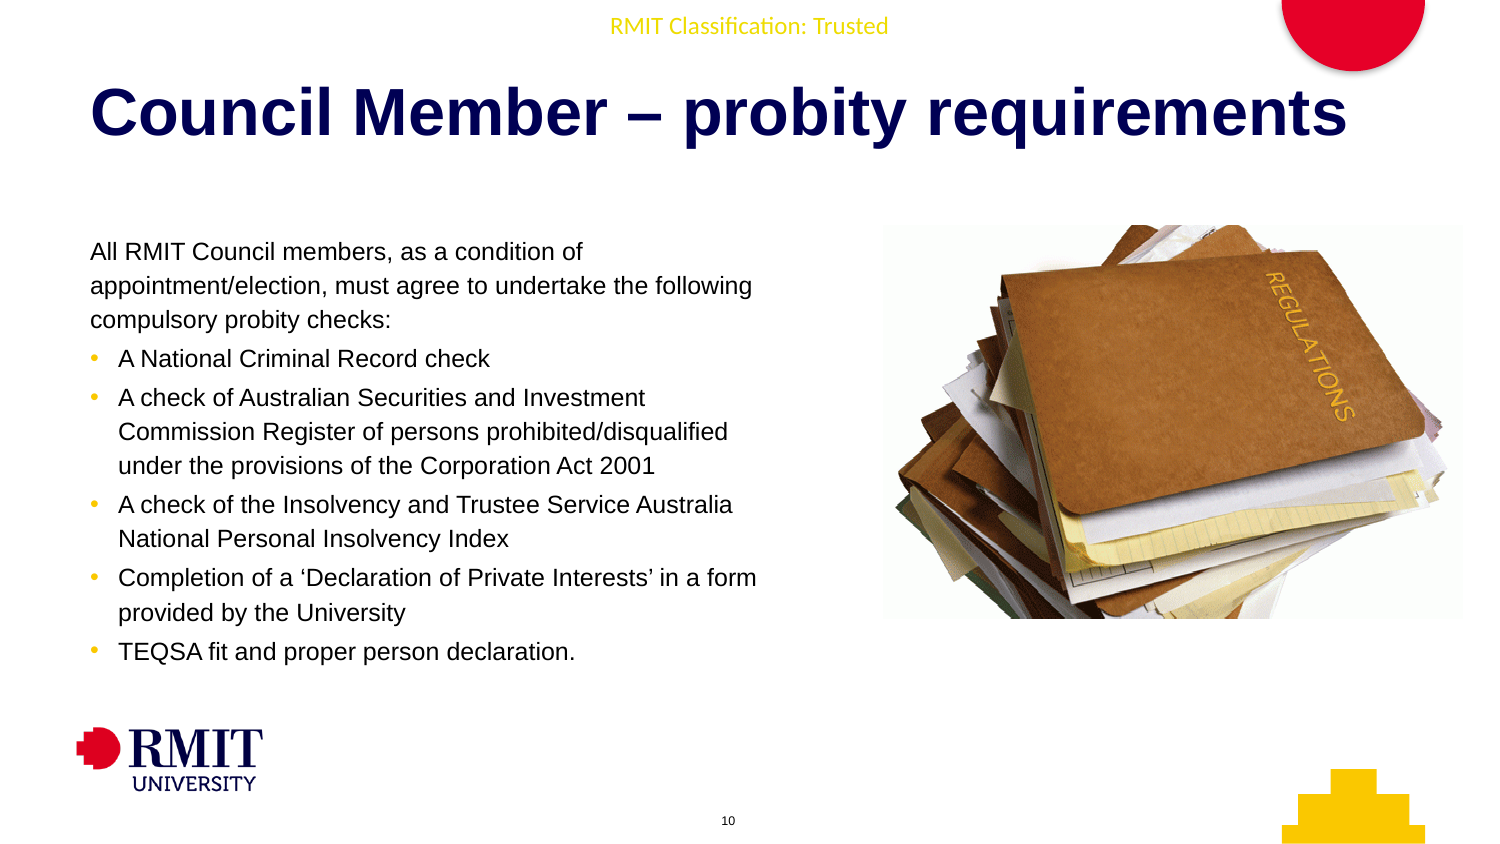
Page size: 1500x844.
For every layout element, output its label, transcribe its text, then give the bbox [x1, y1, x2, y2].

picture [57, 710, 281, 810]
list All RMIT Council members, as a condition of appointment/election, must agree to undertake the following compulsory probity checks: A National Criminal Record check A check of Australian Securities and Investment Commission Register of persons prohibited/disqualified under the provisions of the Corporation Act 2001 A check of the Insolvency and Trustee Service Australia National Personal Insolvency Index Completion of a ‘Declaration of Private Interests’ in a form provided by the University TEQSA fit and proper person declaration. [75, 223, 797, 720]
picture [883, 225, 1463, 619]
title Council Member – probity requirements [75, 17, 1401, 201]
